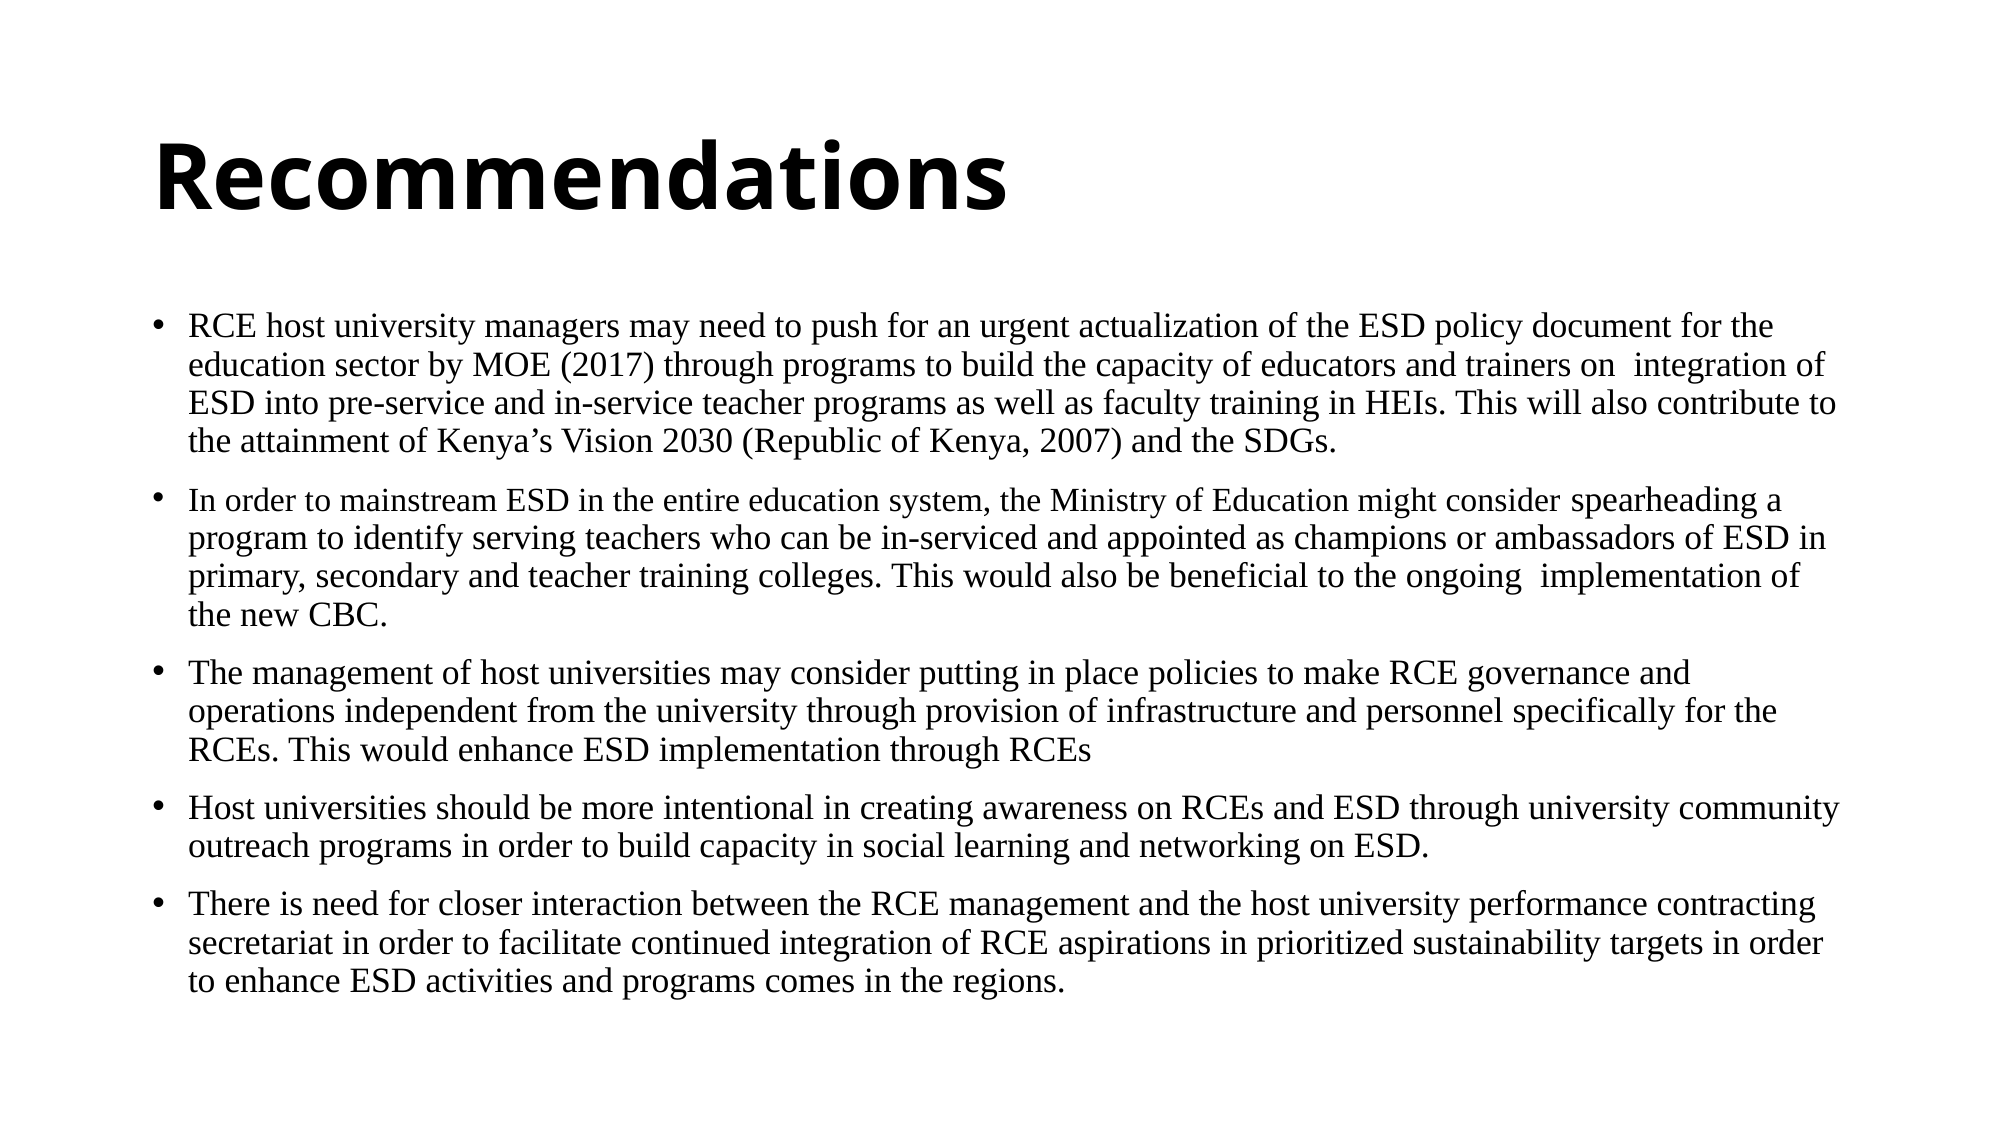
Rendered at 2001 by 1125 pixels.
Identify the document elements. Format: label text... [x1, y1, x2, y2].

list RCE host university managers may need to push for an urgent actualization of the ESD policy document for the education sector by MOE (2017) through programs to build the capacity of educators and trainers on integration of ESD into pre-service and in-service teacher programs as well as faculty training in HEIs. This will also contribute to the attainment of Kenya’s Vision 2030 (Republic of Kenya, 2007) and the SDGs. In order to mainstream ESD in the entire education system, the Ministry of Education might consider spearheading a program to identify serving teachers who can be in-serviced and appointed as champions or ambassadors of ESD in primary, secondary and teacher training colleges. This would also be beneficial to the ongoing implementation of the new CBC. The management of host universities may consider putting in place policies to make RCE governance and operations independent from the university through provision of infrastructure and personnel specifically for the RCEs. This would enhance ESD implementation through RCEs Host universities should be more intentional in creating awareness on RCEs and ESD through university community outreach programs in order to build capacity in social learning and networking on ESD. There is need for closer interaction between the RCE management and the host university performance contracting secretariat in order to facilitate continued integration of RCE aspirations in prioritized sustainability targets in order to enhance ESD activities and programs comes in the regions. [137, 299, 1863, 1014]
title Recommendations [137, 59, 1863, 299]
